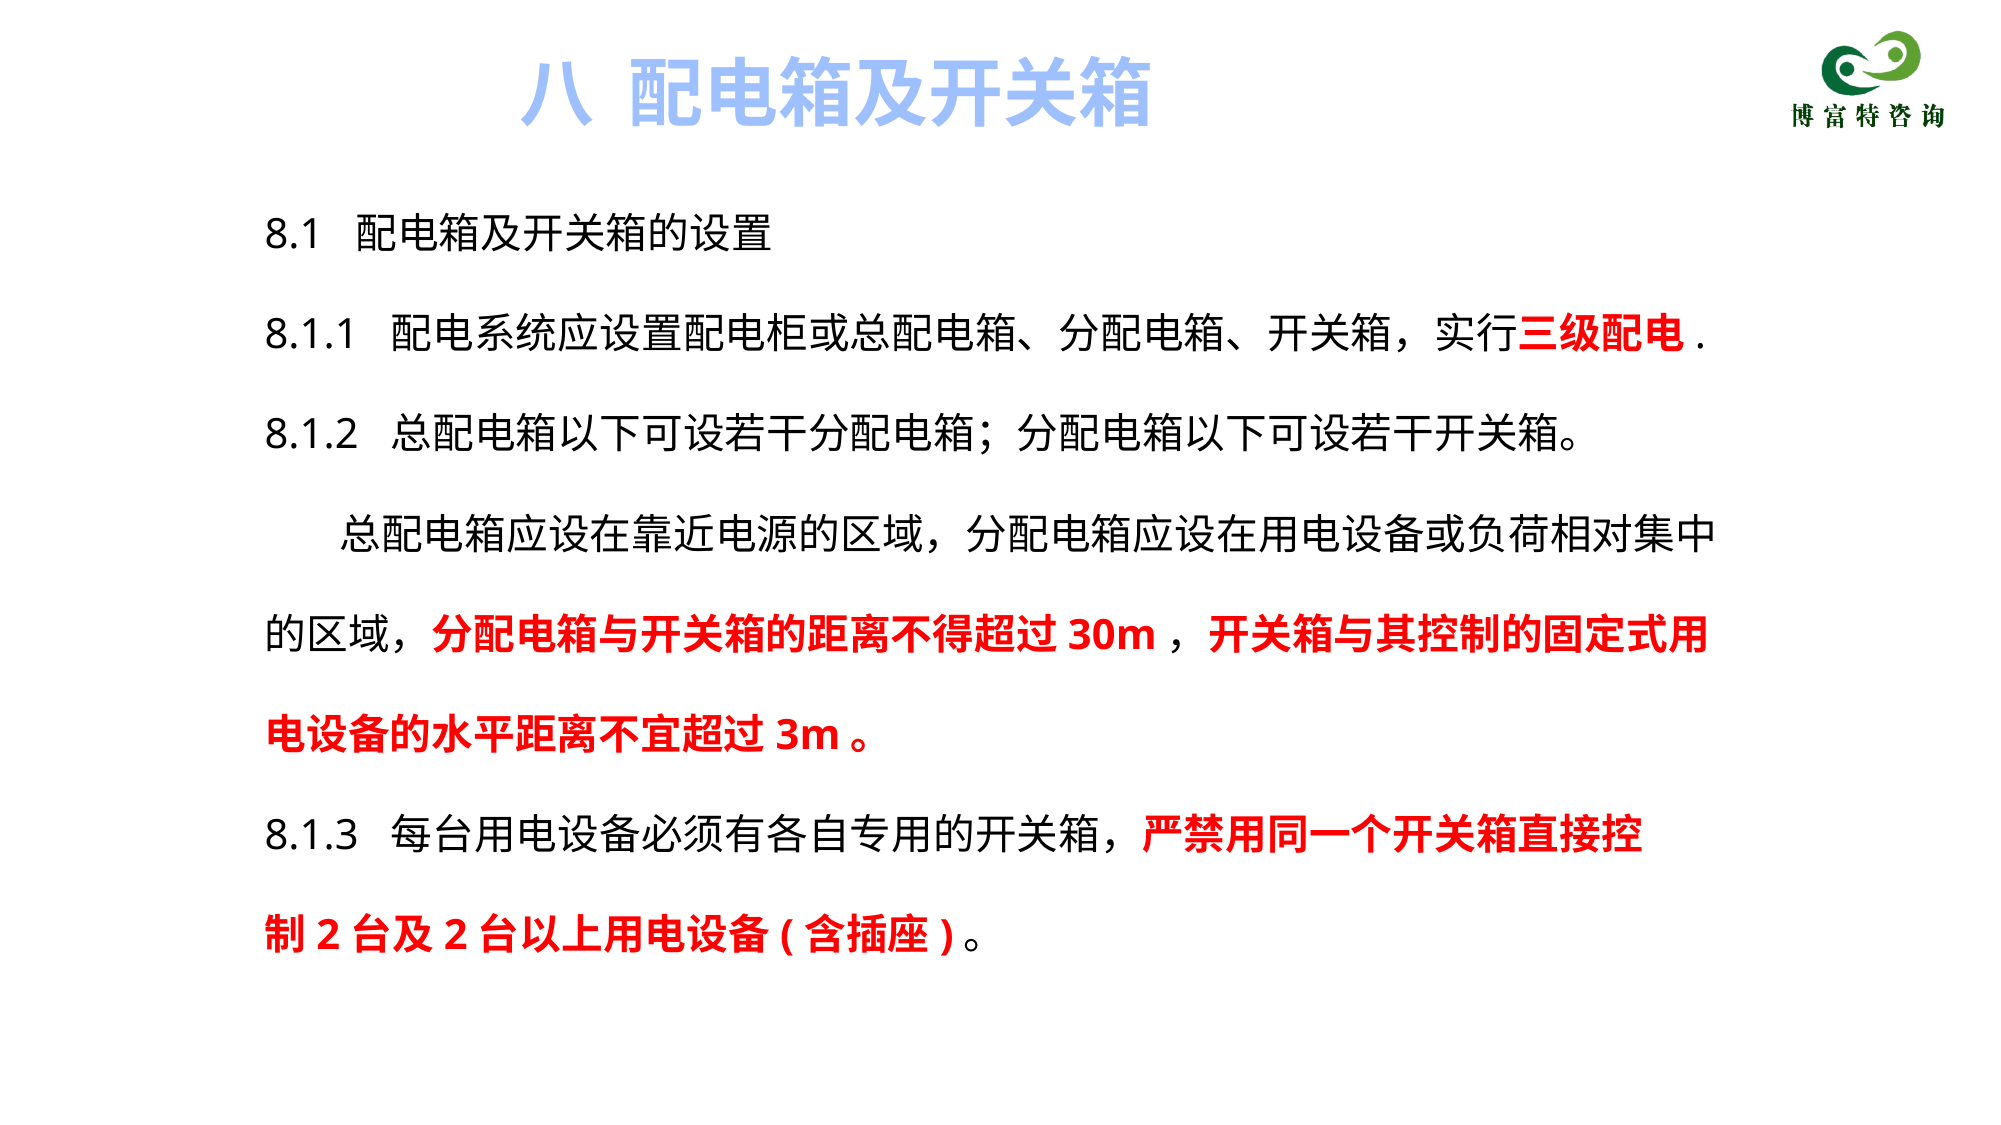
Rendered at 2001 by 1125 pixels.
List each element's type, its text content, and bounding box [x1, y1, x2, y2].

picture [1772, 30, 1969, 131]
text_box 八 配电箱及开关箱 [504, 37, 1725, 143]
text_box 8.1 配电箱及开关箱的设置 8.1.1 配电系统应设置配电柜或总配电箱、分配电箱、开关箱，实行三级配电. 8.1.2 总配电箱以下可设若干分配电箱；分配电箱以下可设若干开关箱。 总配电箱应设在靠近电源的区域，分配电箱应设在用电设备或负荷相对集中的区域，分配电箱与开关箱的距离不得超过30m，开关箱与其控制的固定式用电设备的水平距离不宜超过3m。 8.1.3 每台用电设备必须有各自专用的开关箱，严禁用同一个开关箱直接控 制2台及2台以上用电设备(含插座)。 [249, 174, 1750, 965]
